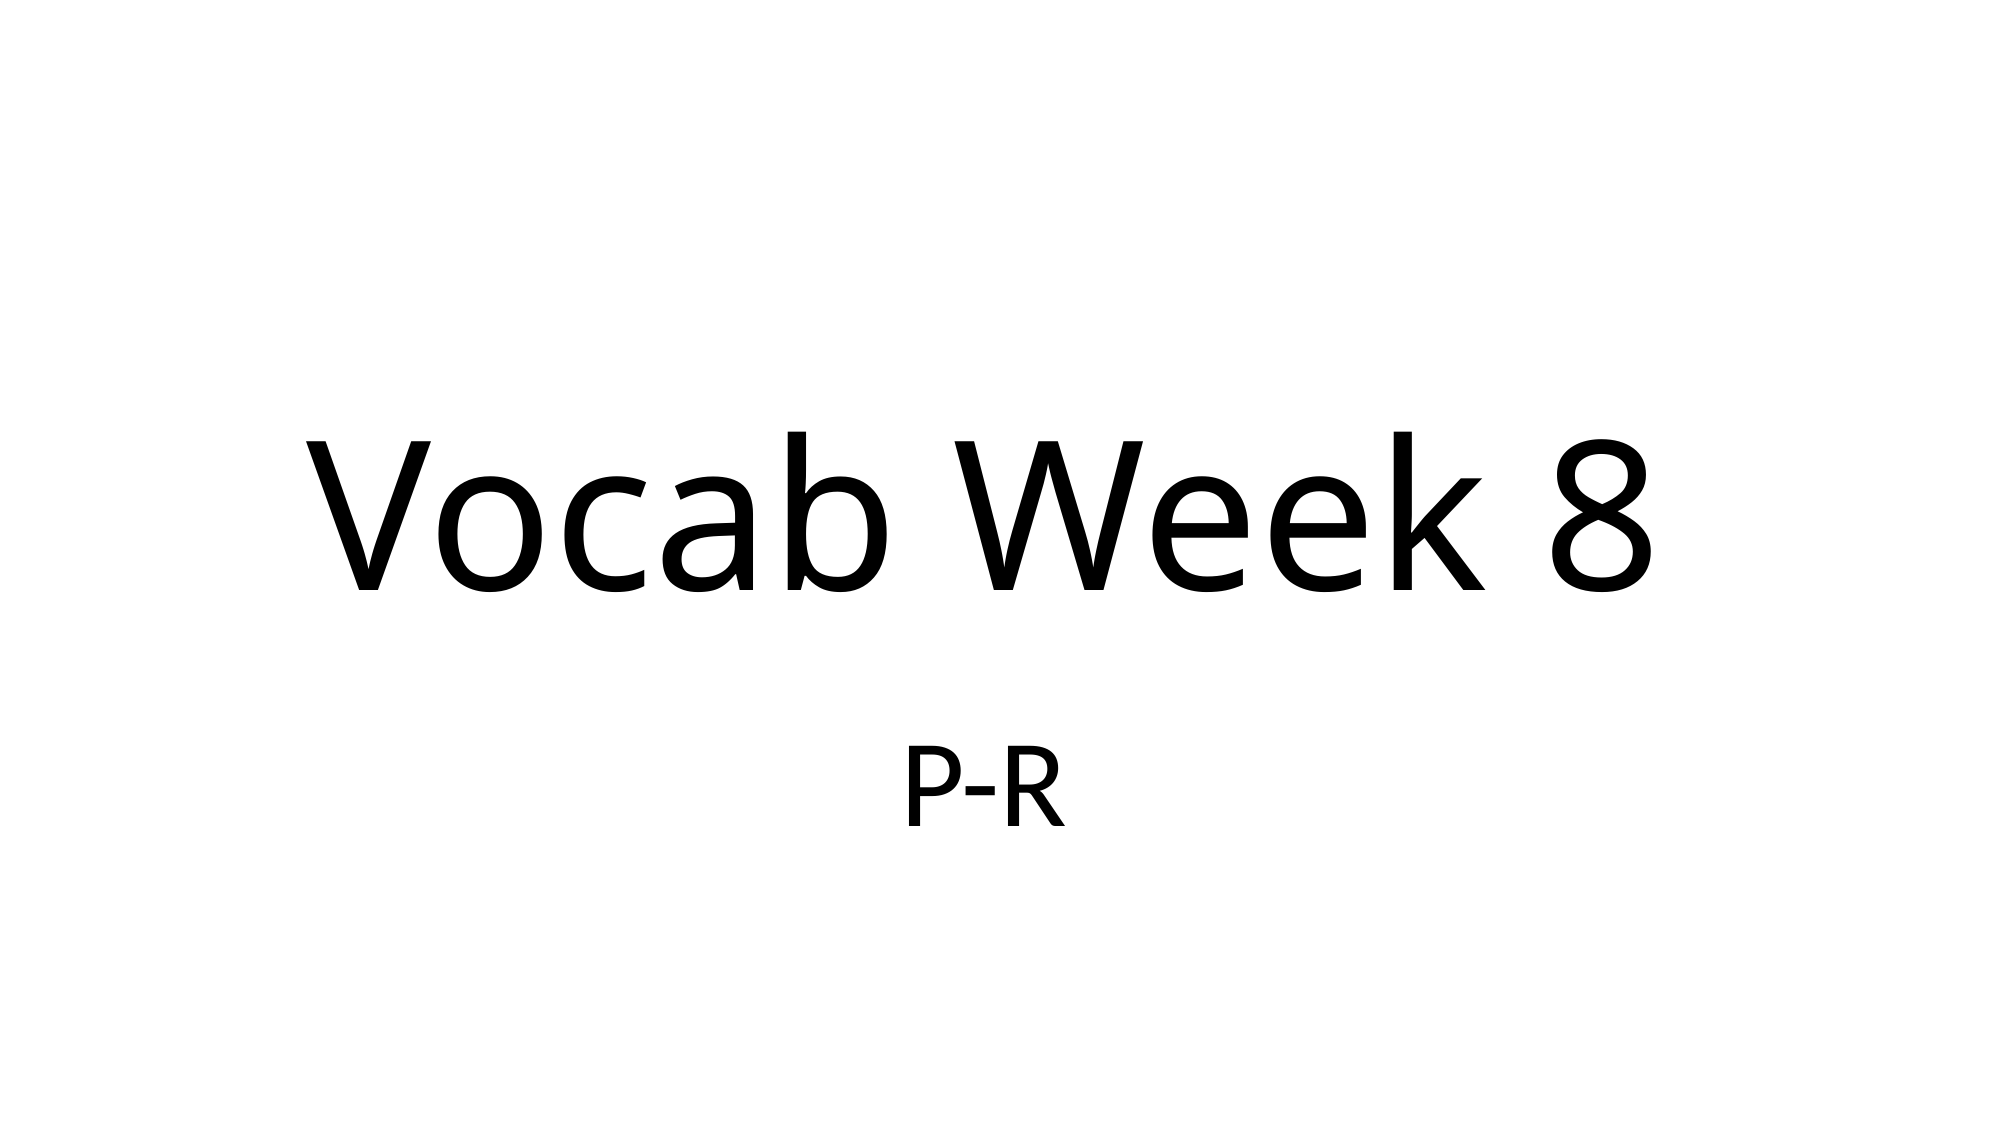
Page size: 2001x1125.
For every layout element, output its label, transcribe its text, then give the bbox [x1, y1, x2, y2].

subtitle P-R [233, 711, 1734, 892]
title Vocab Week 8 [233, 251, 1734, 644]
